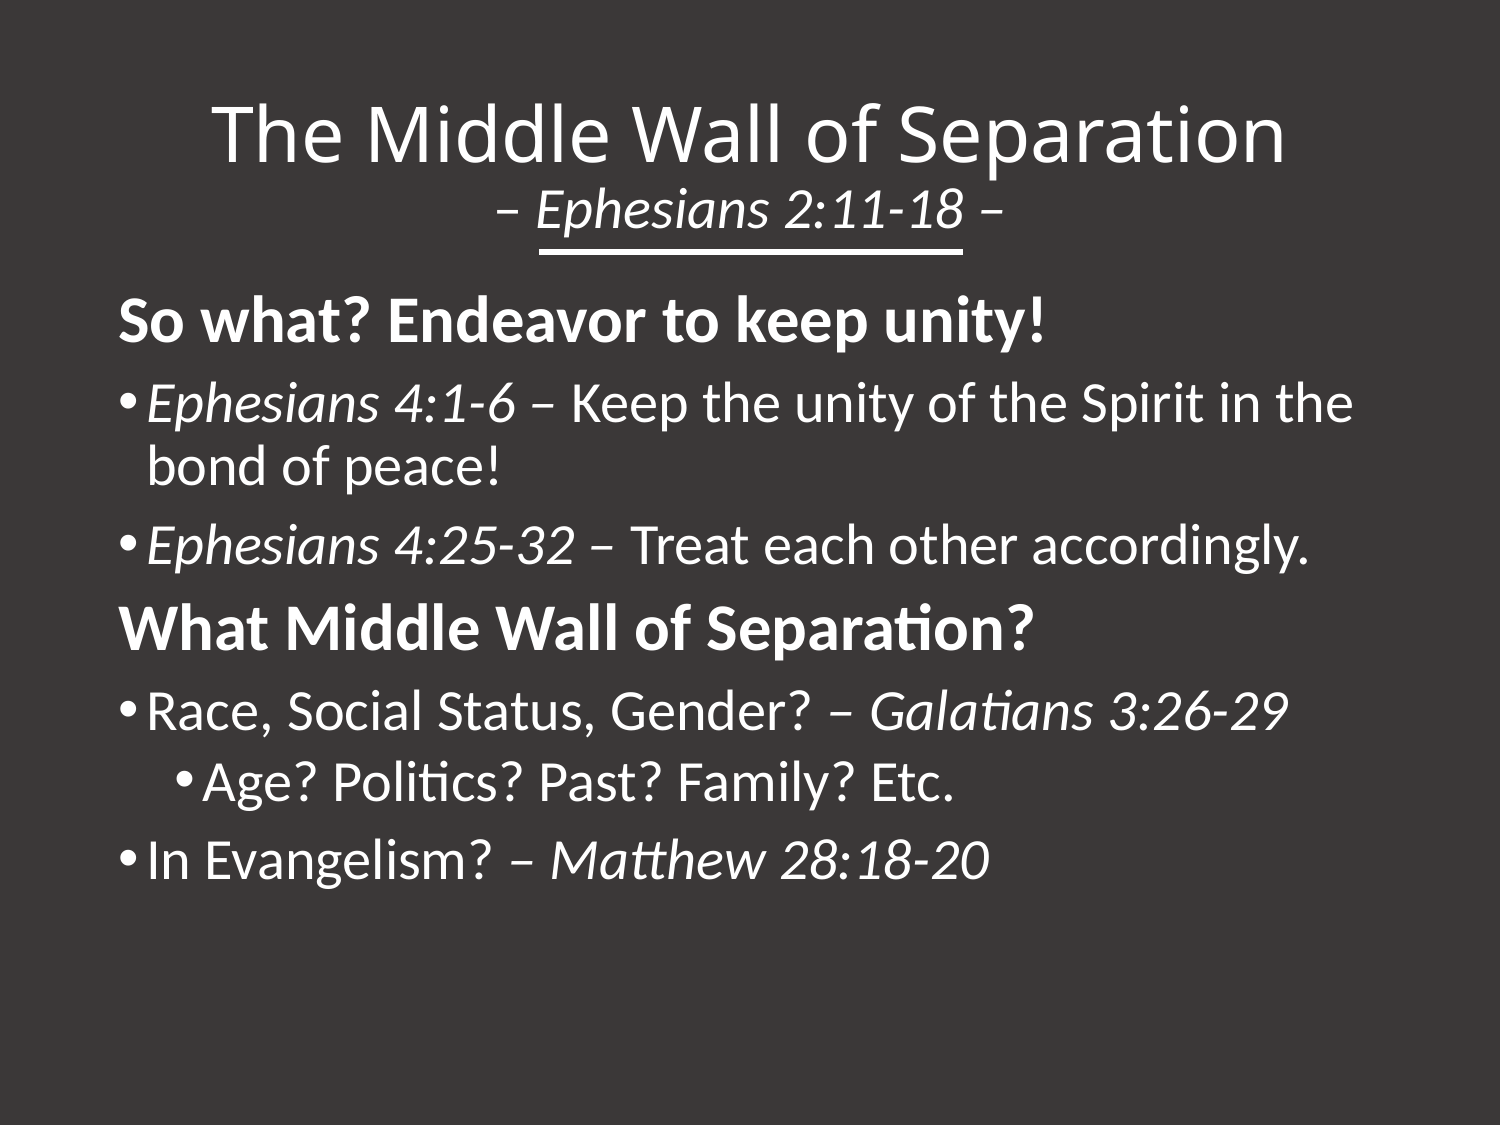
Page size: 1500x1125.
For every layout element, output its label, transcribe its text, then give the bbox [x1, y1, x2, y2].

title The Middle Wall of Separation – Ephesians 2:11-18 – [103, 59, 1397, 277]
list So what? Endeavor to keep unity! Ephesians 4:1-6 – Keep the unity of the Spirit in the bond of peace! Ephesians 4:25-32 – Treat each other accordingly. What Middle Wall of Separation? Race, Social Status, Gender? – Galatians 3:26-29 Age? Politics? Past? Family? Etc. In Evangelism? – Matthew 28:18-20 [103, 277, 1397, 1096]
